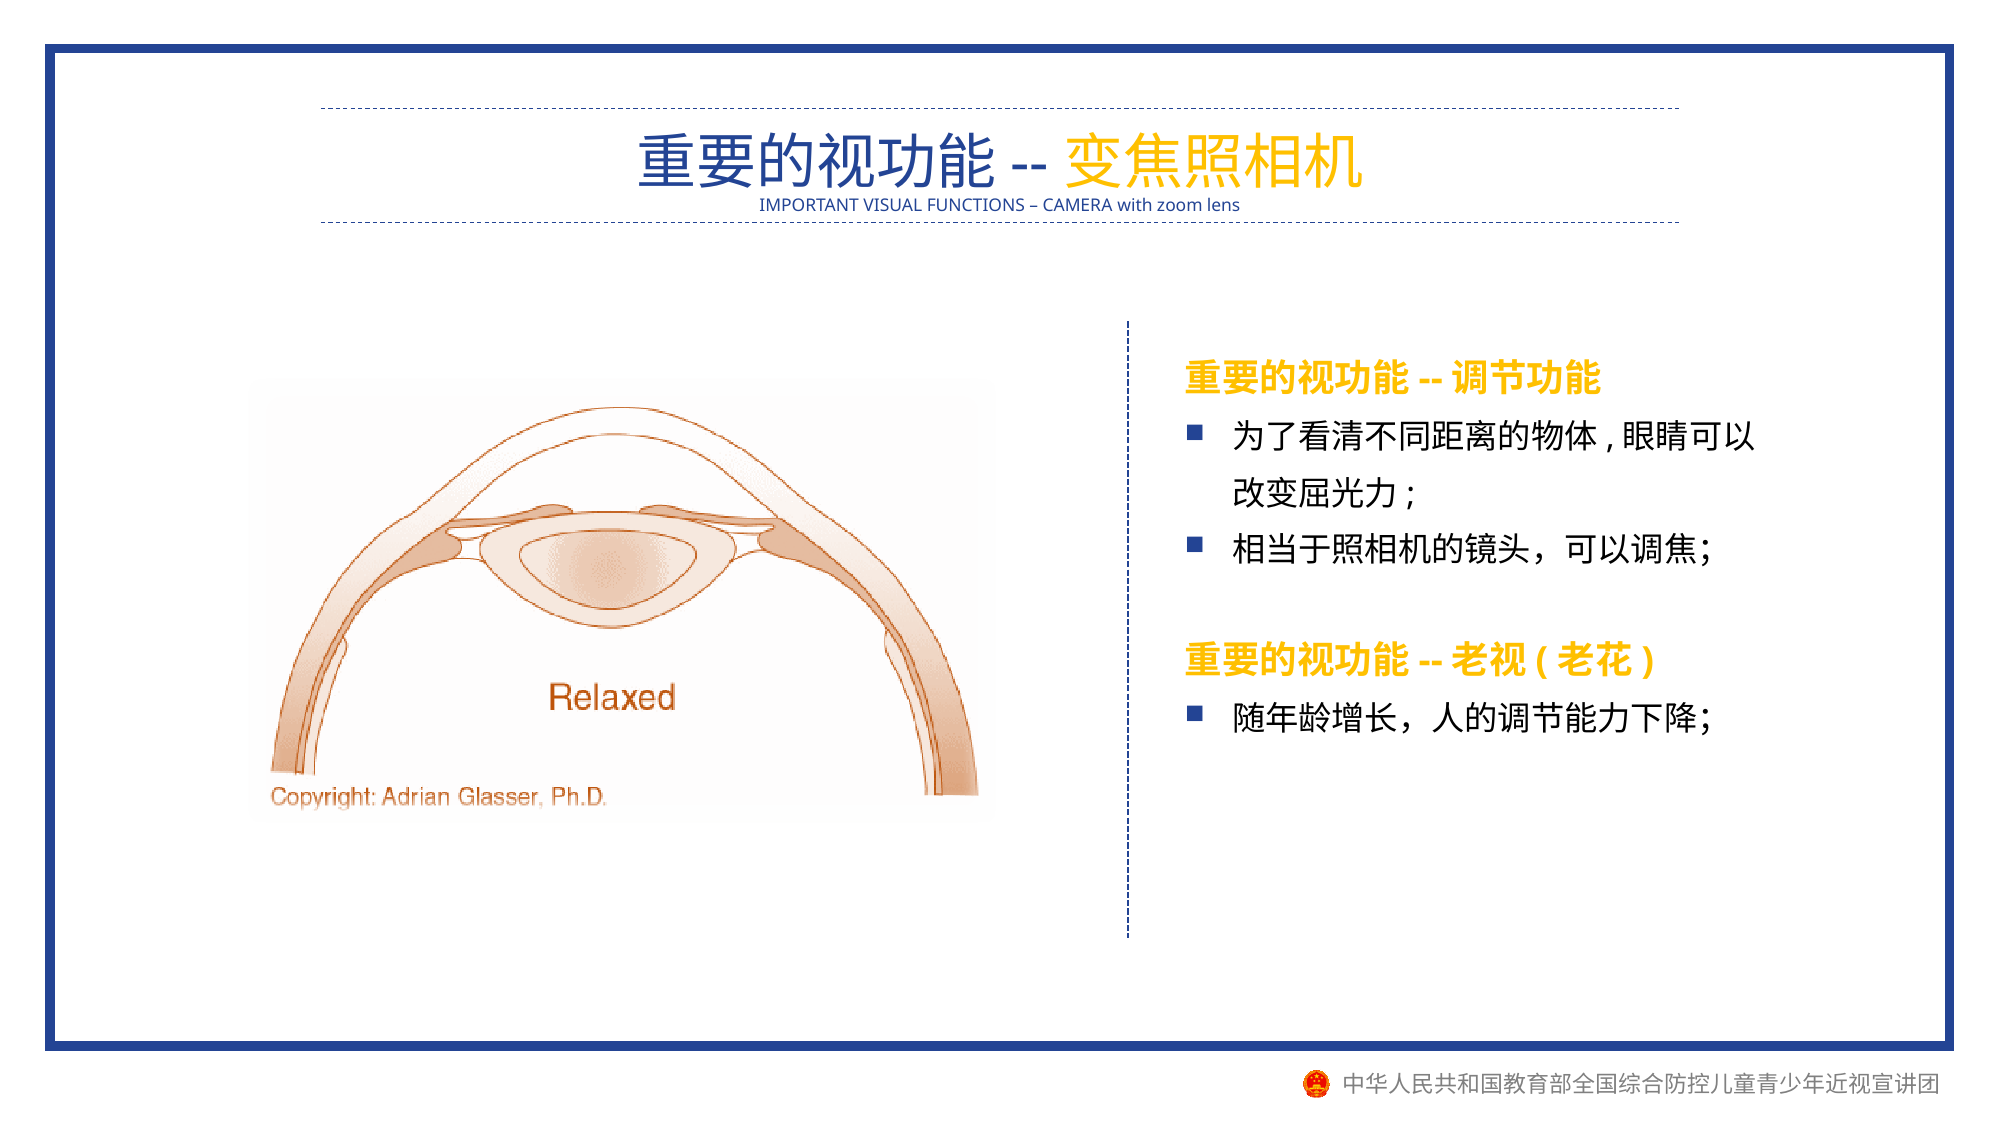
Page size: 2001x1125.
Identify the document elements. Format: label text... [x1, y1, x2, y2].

picture [1302, 1069, 1331, 1098]
text_box 重要的视功能--变焦照相机 [617, 105, 1383, 186]
picture [248, 378, 995, 823]
text_box IMPORTANT VISUAL FUNCTIONS – CAMERA with zoom lens [586, 186, 1414, 223]
text_box 重要的视功能--调节功能 为了看清不同距离的物体,眼睛可以改变屈光力; 相当于照相机的镜头，可以调焦； 重要的视功能--老视(老花) 随年龄增长，人的调节能力下降； [1170, 335, 1797, 875]
